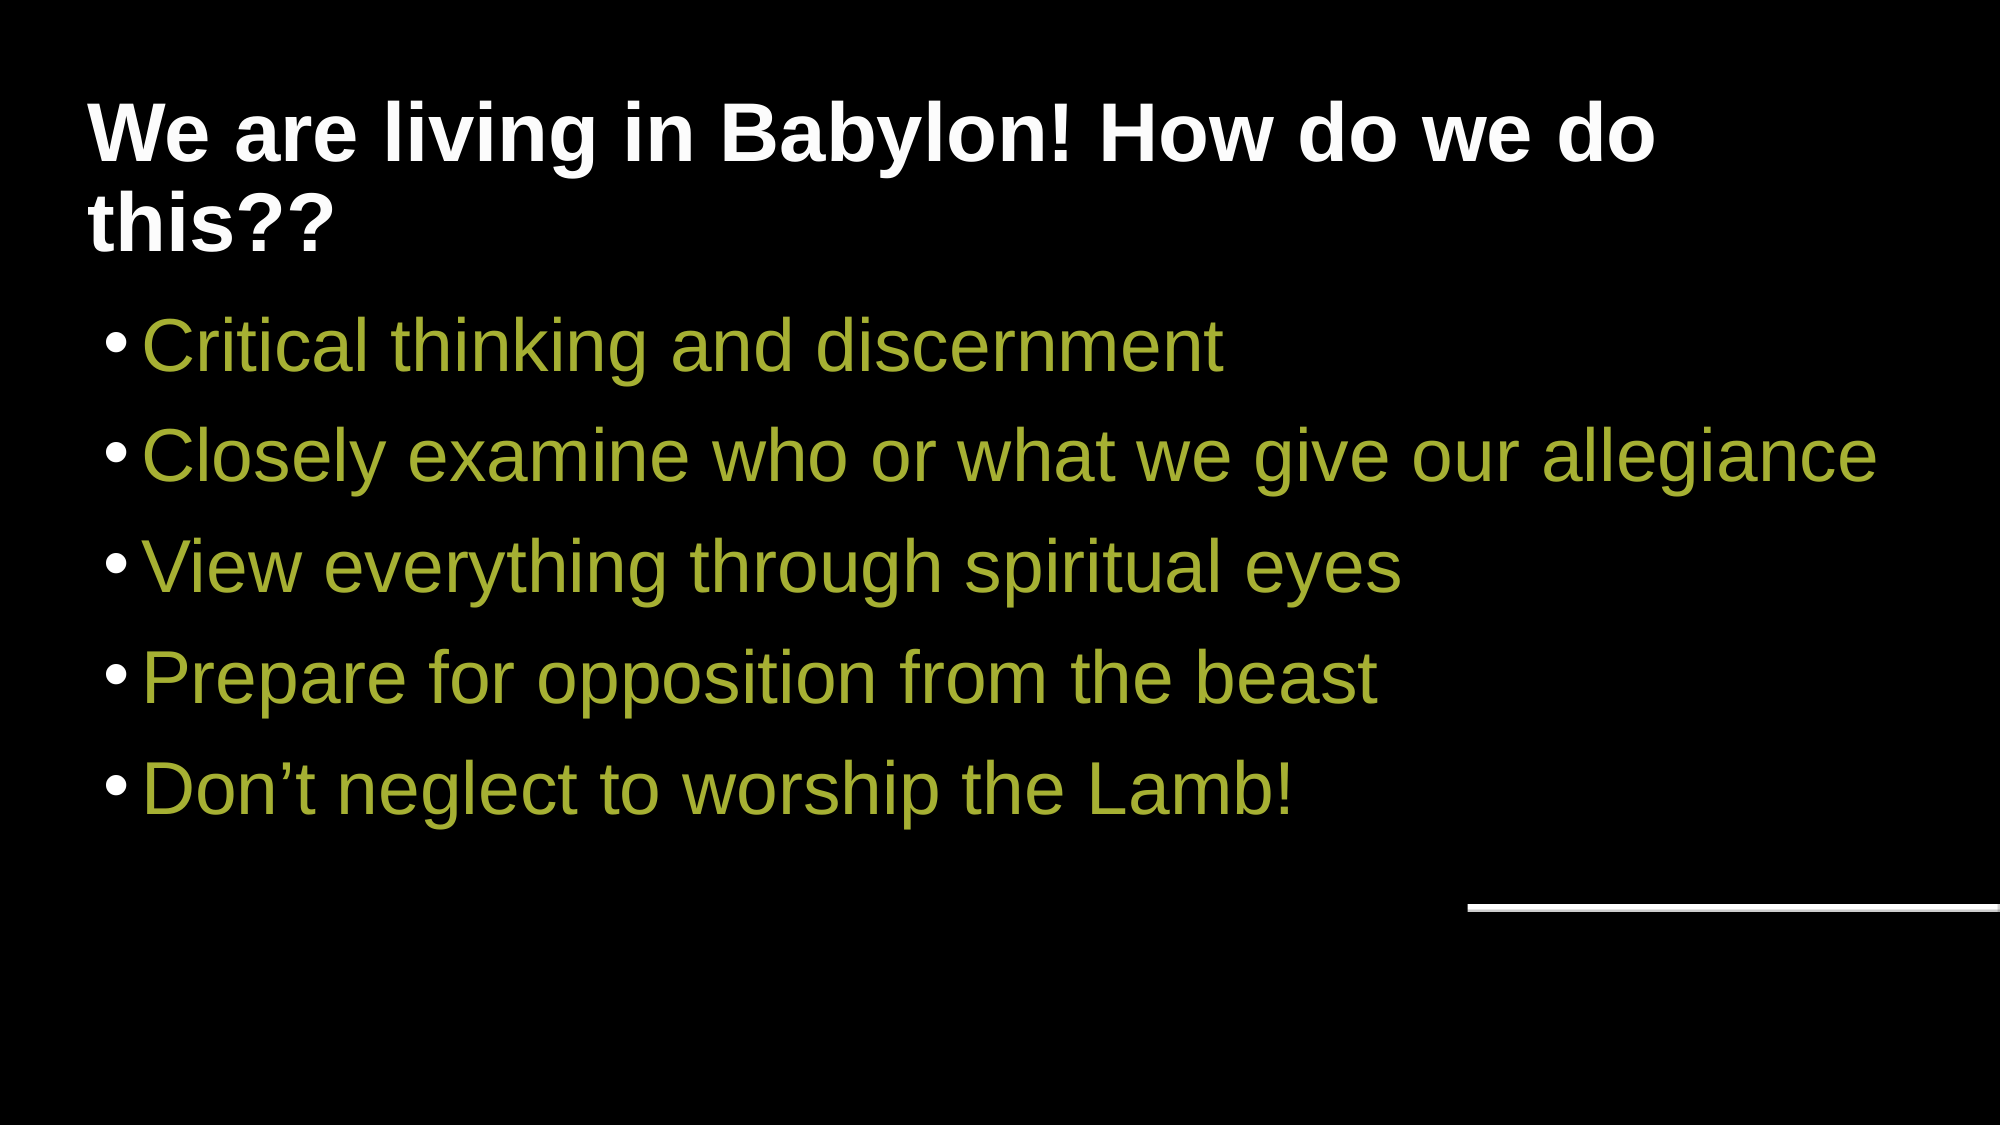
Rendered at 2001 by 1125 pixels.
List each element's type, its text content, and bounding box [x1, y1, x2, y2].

title We are living in Babylon! How do we do this?? [72, 71, 1928, 289]
picture [1466, 904, 2000, 913]
list Critical thinking and discernment Closely examine who or what we give our allegiance View everything through spiritual eyes Prepare for opposition from the beast Don’t neglect to worship the Lamb! [88, 288, 1928, 877]
